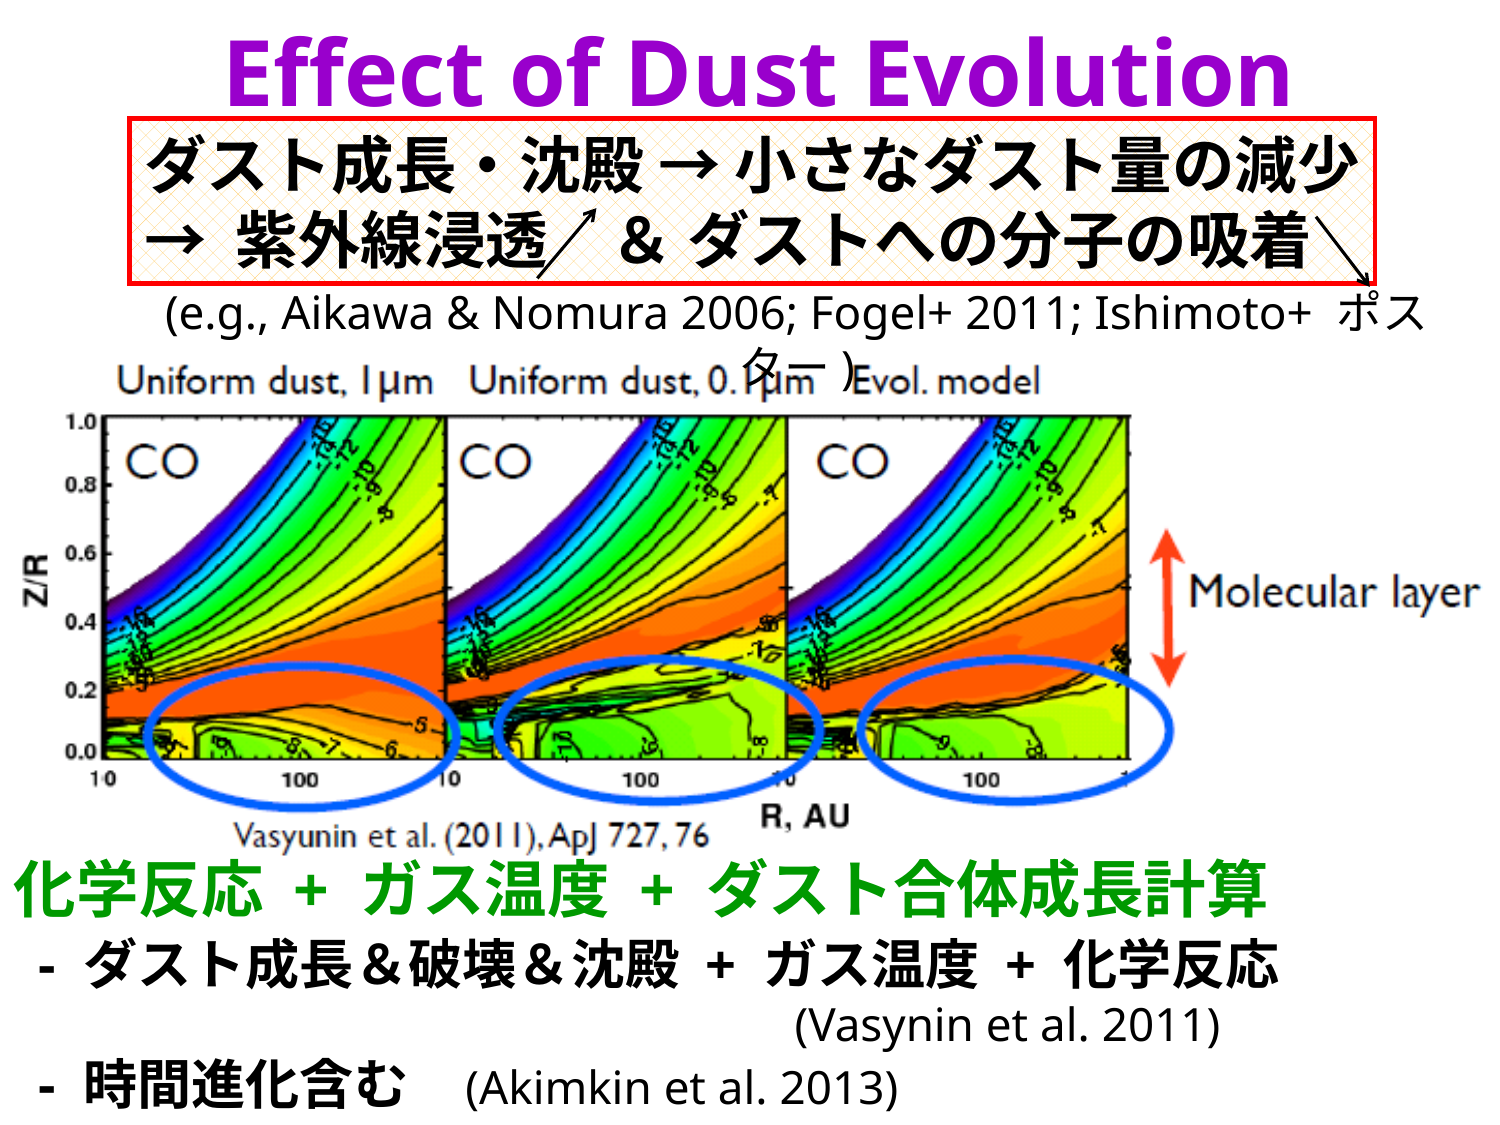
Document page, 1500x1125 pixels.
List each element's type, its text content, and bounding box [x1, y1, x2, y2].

title Effect of Dust Evolution [0, 0, 1500, 172]
picture [18, 349, 1487, 858]
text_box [537, 207, 597, 279]
text_box ダスト成長・沈殿 → 小さなダスト量の減少 → 紫外線浸透 ＆ ダストへの分子の吸着 [129, 118, 1376, 276]
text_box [1315, 216, 1370, 288]
text_box (e.g., Aikawa & Nomura 2006; Fogel+ 2011; Ishimoto+ ポスター) [116, 276, 1477, 348]
text_box - ダスト成長＆破壊＆沈殿 + ガス温度 + 化学反応 (Vasynin et al. 2011) - 時間進化含む (Akimkin et al. 2013) [23, 922, 1467, 1123]
text_box 化学反応 + ガス温度 + ダスト合体成長計算 [0, 842, 1316, 932]
